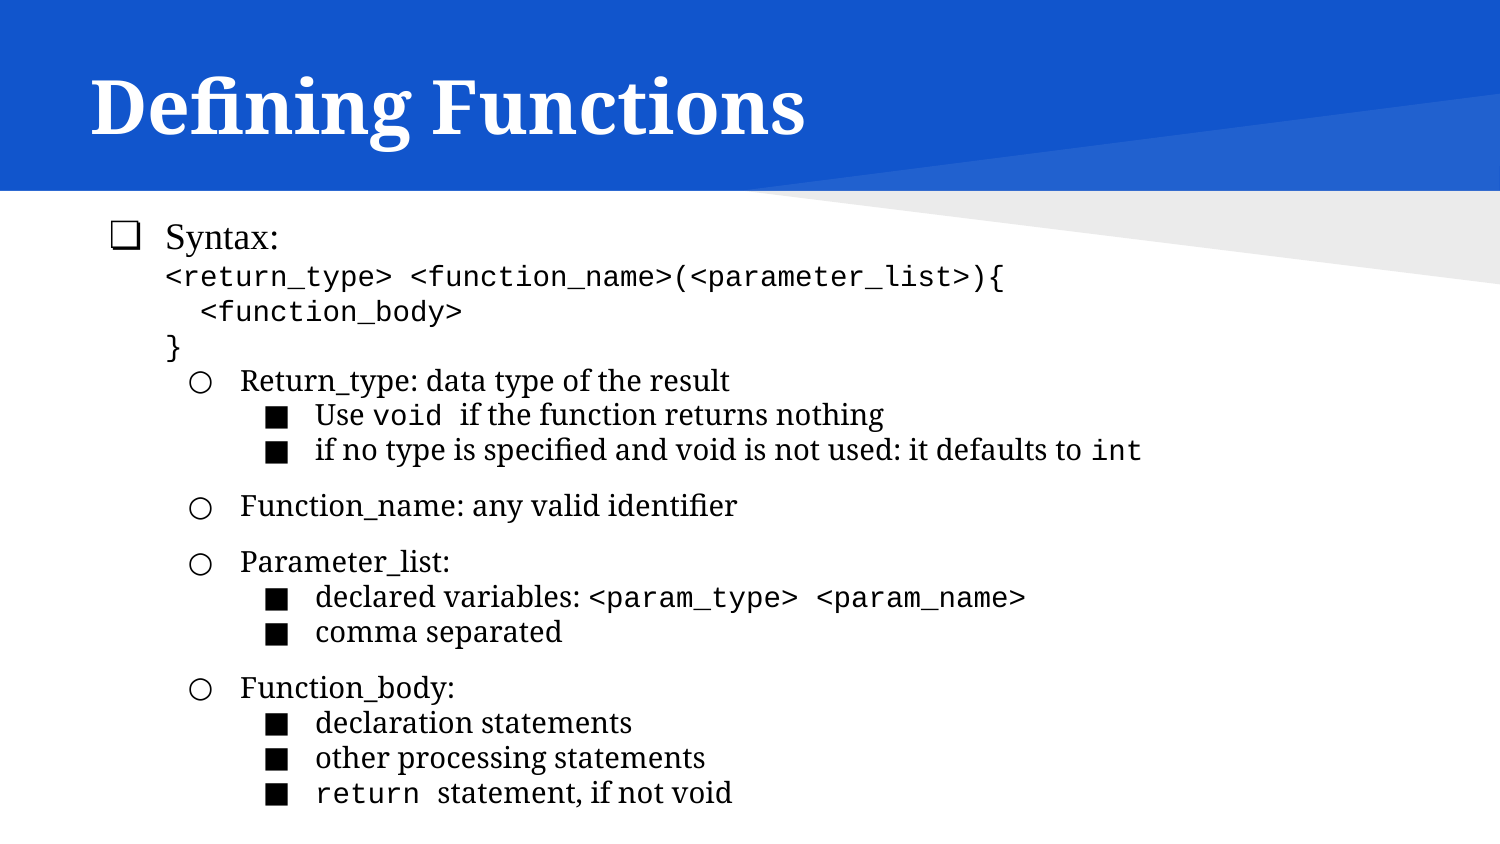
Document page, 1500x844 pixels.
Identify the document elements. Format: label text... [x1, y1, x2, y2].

list Syntax: <return_type> <function_name>(<parameter_list>){ <function_body> } Return_type: data type of the result Use void if the function returns nothing if no type is specified and void is not used: it defaults to int Function_name: any valid identifier Parameter_list: declared variables: <param_type> <param_name> comma separated Function_body: declaration statements other processing statements return statement, if not void [75, 196, 1425, 808]
title Defining Functions [75, 33, 1425, 175]
